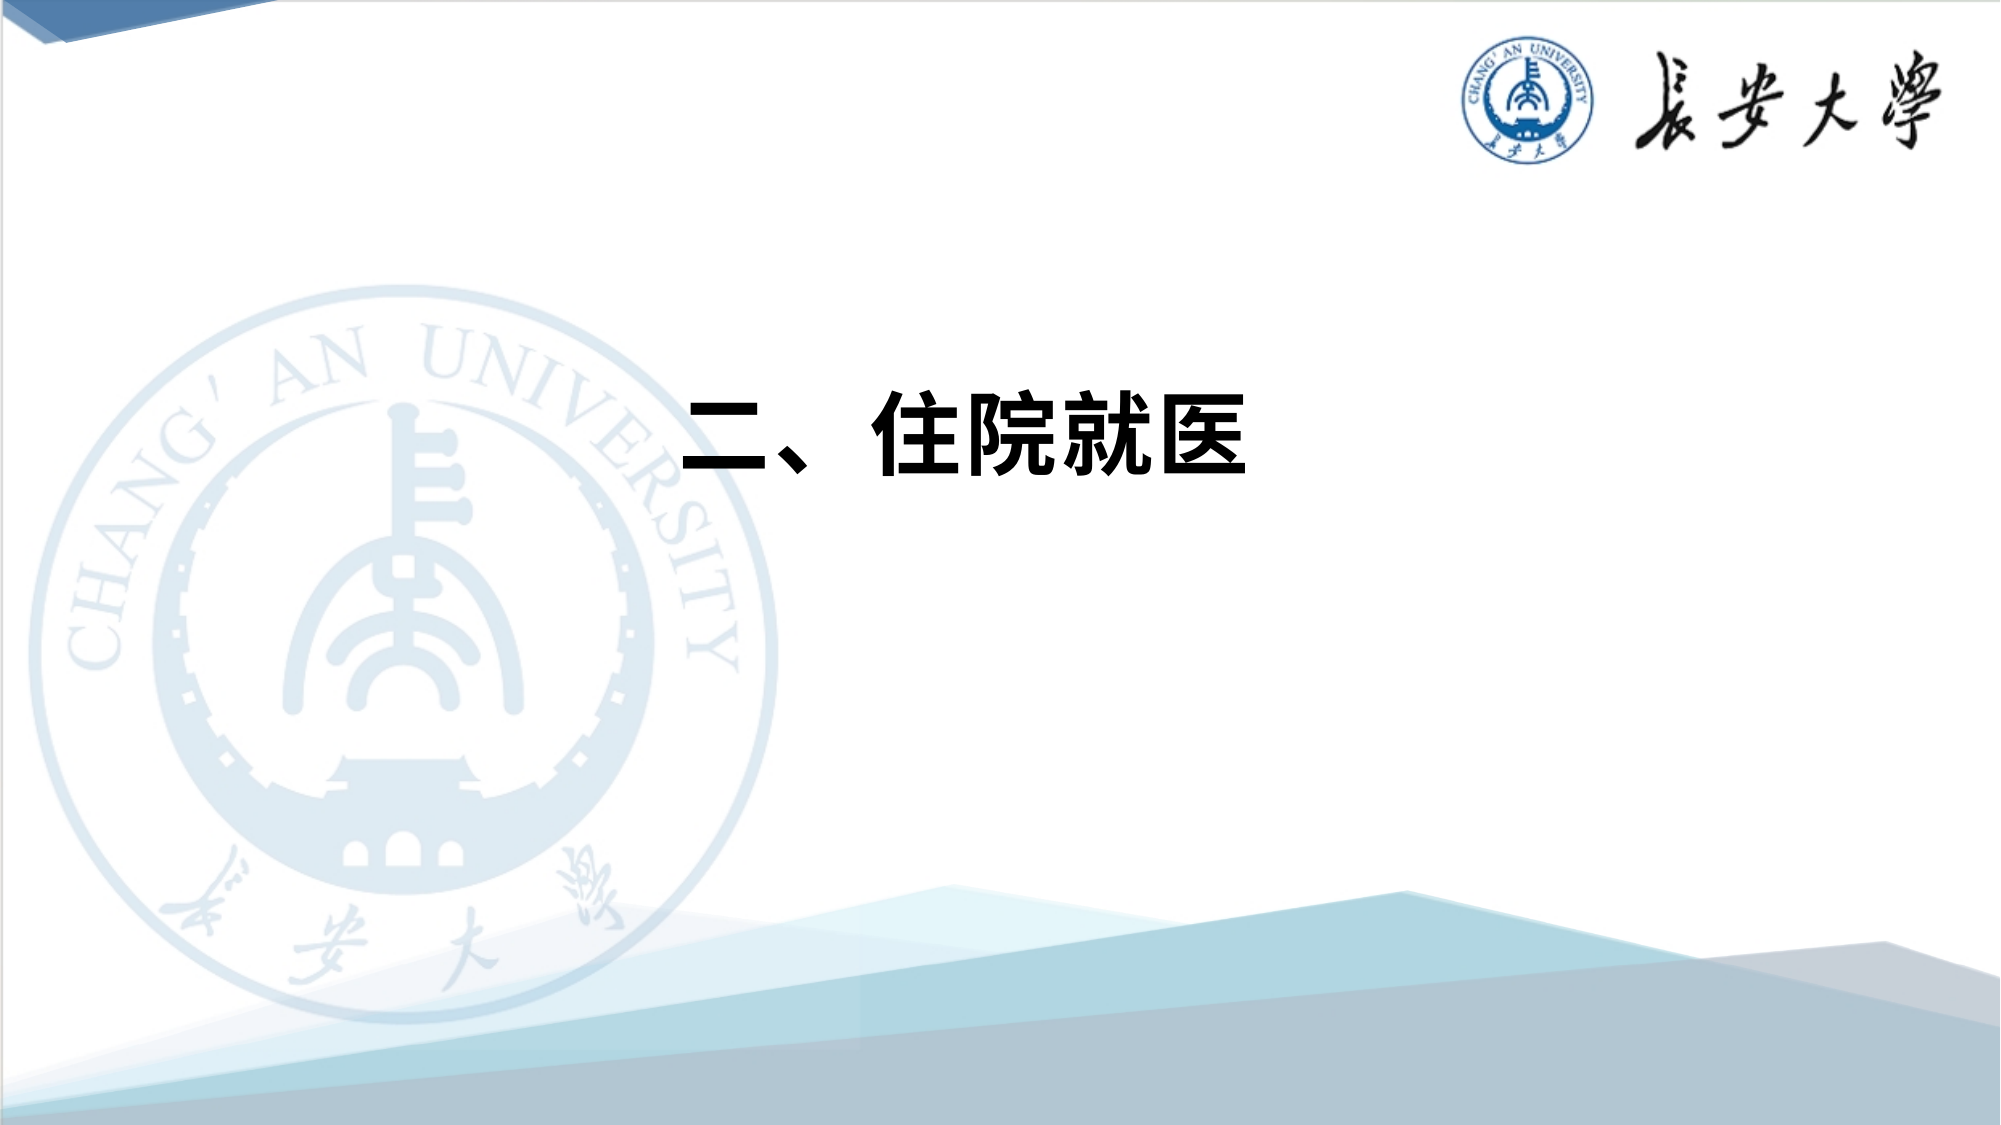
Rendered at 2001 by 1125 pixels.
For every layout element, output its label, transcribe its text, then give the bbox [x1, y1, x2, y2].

title 二、住院就医 [565, 368, 1435, 487]
picture [0, 0, 2001, 1125]
